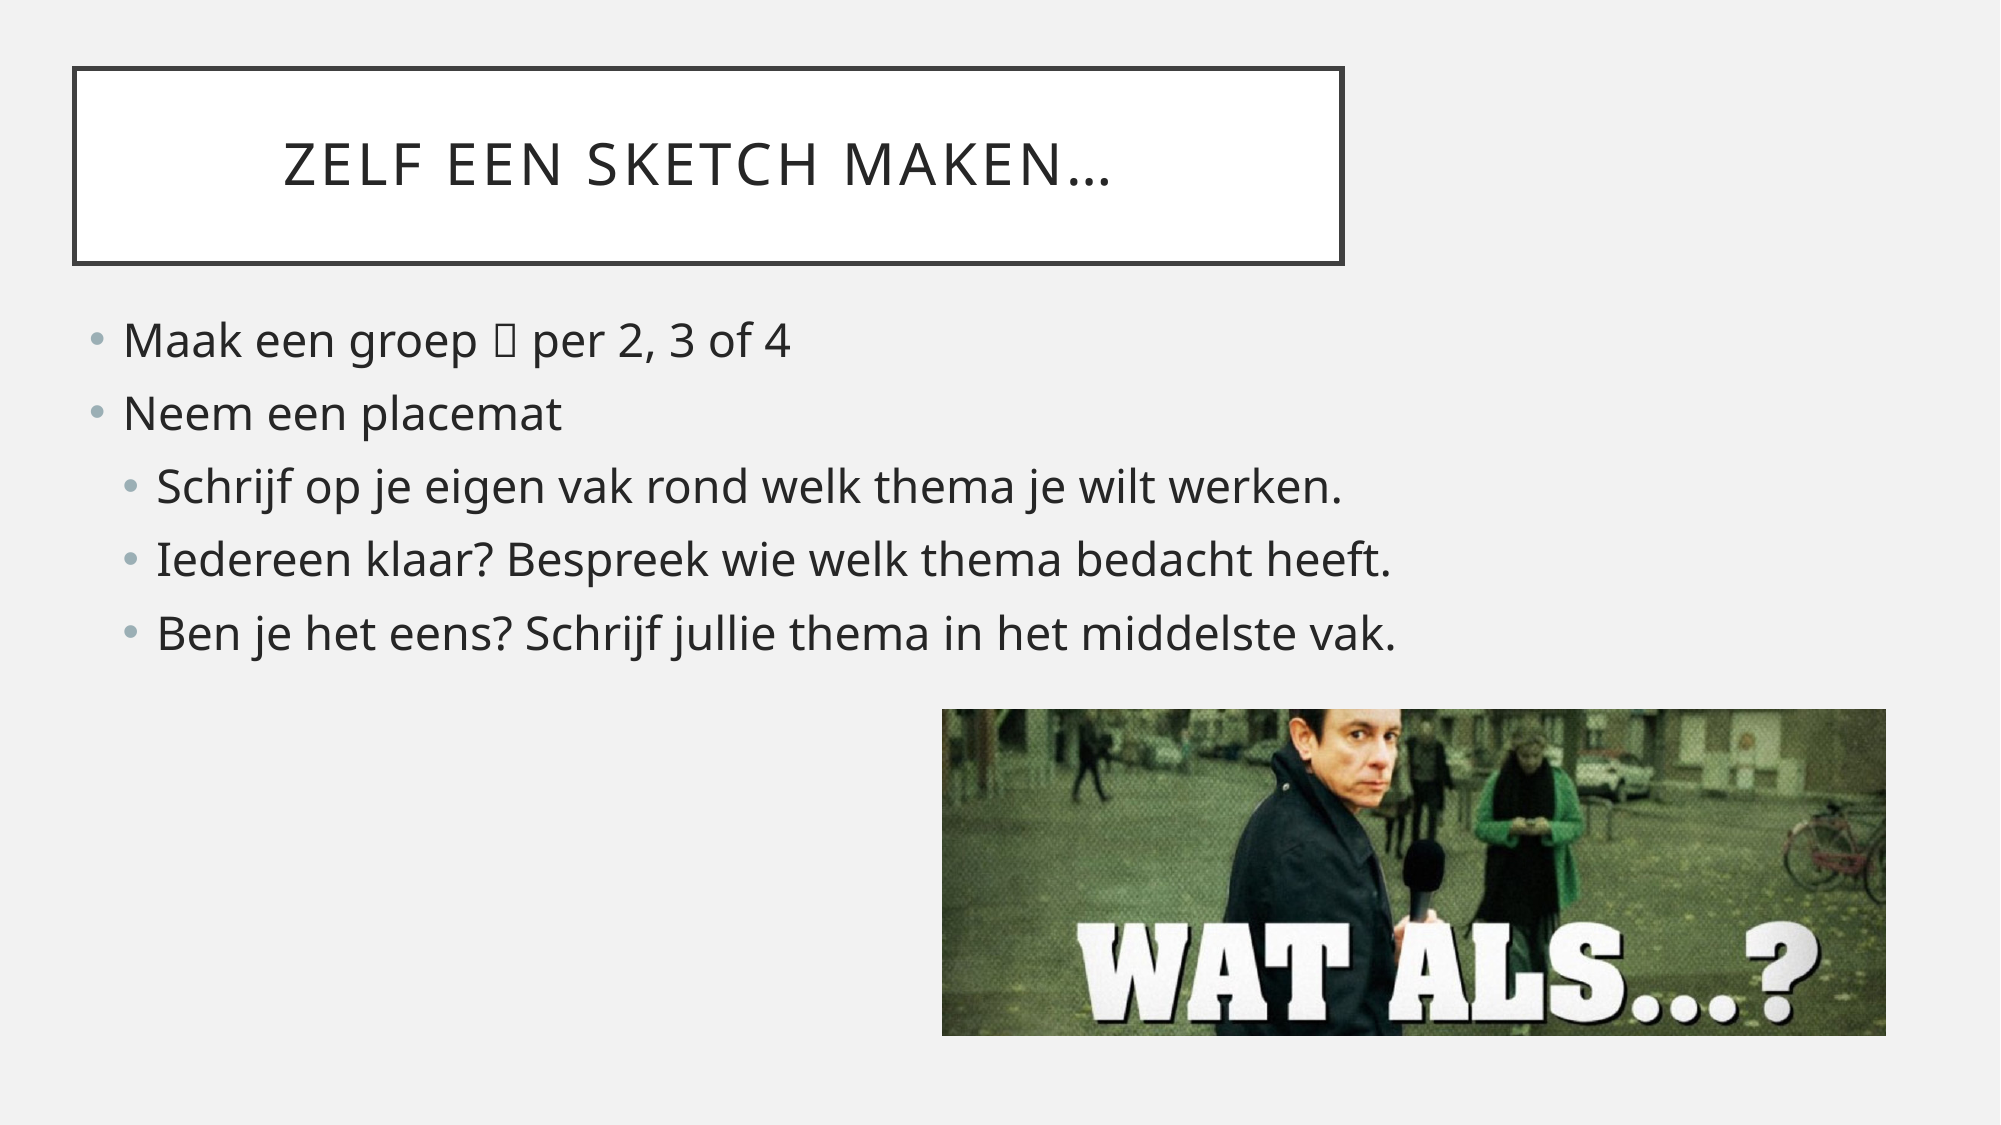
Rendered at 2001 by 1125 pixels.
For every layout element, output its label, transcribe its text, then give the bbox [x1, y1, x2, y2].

list Maak een groep  per 2, 3 of 4 Neem een placemat Schrijf op je eigen vak rond welk thema je wilt werken. Iedereen klaar? Bespreek wie welk thema bedacht heeft. Ben je het eens? Schrijf jullie thema in het middelste vak. [74, 303, 1886, 671]
picture [942, 709, 1886, 1036]
title Zelf een sketch maken… [72, 66, 1345, 266]
